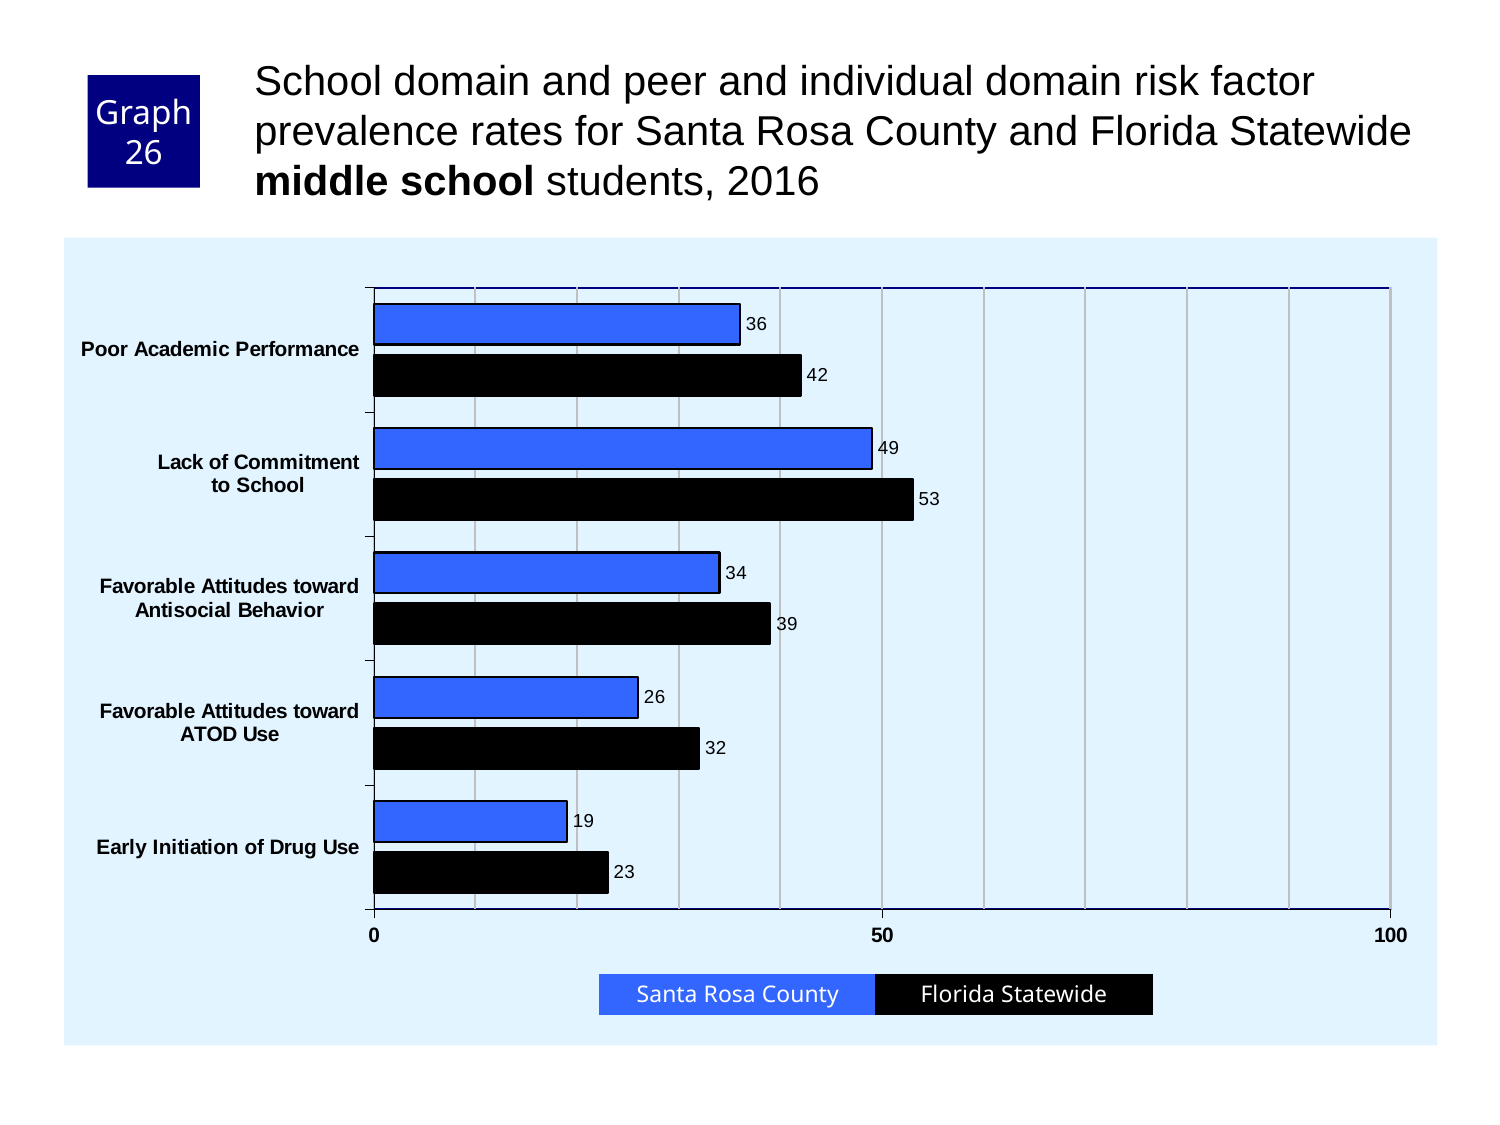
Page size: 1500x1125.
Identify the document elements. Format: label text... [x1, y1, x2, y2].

chart [63, 237, 1438, 1046]
text_box School domain and peer and individual domain risk factor prevalence rates for Santa Rosa County and Florida Statewide middle school students, 2016 [249, 50, 1438, 175]
text_box Graph 26 [87, 75, 200, 188]
